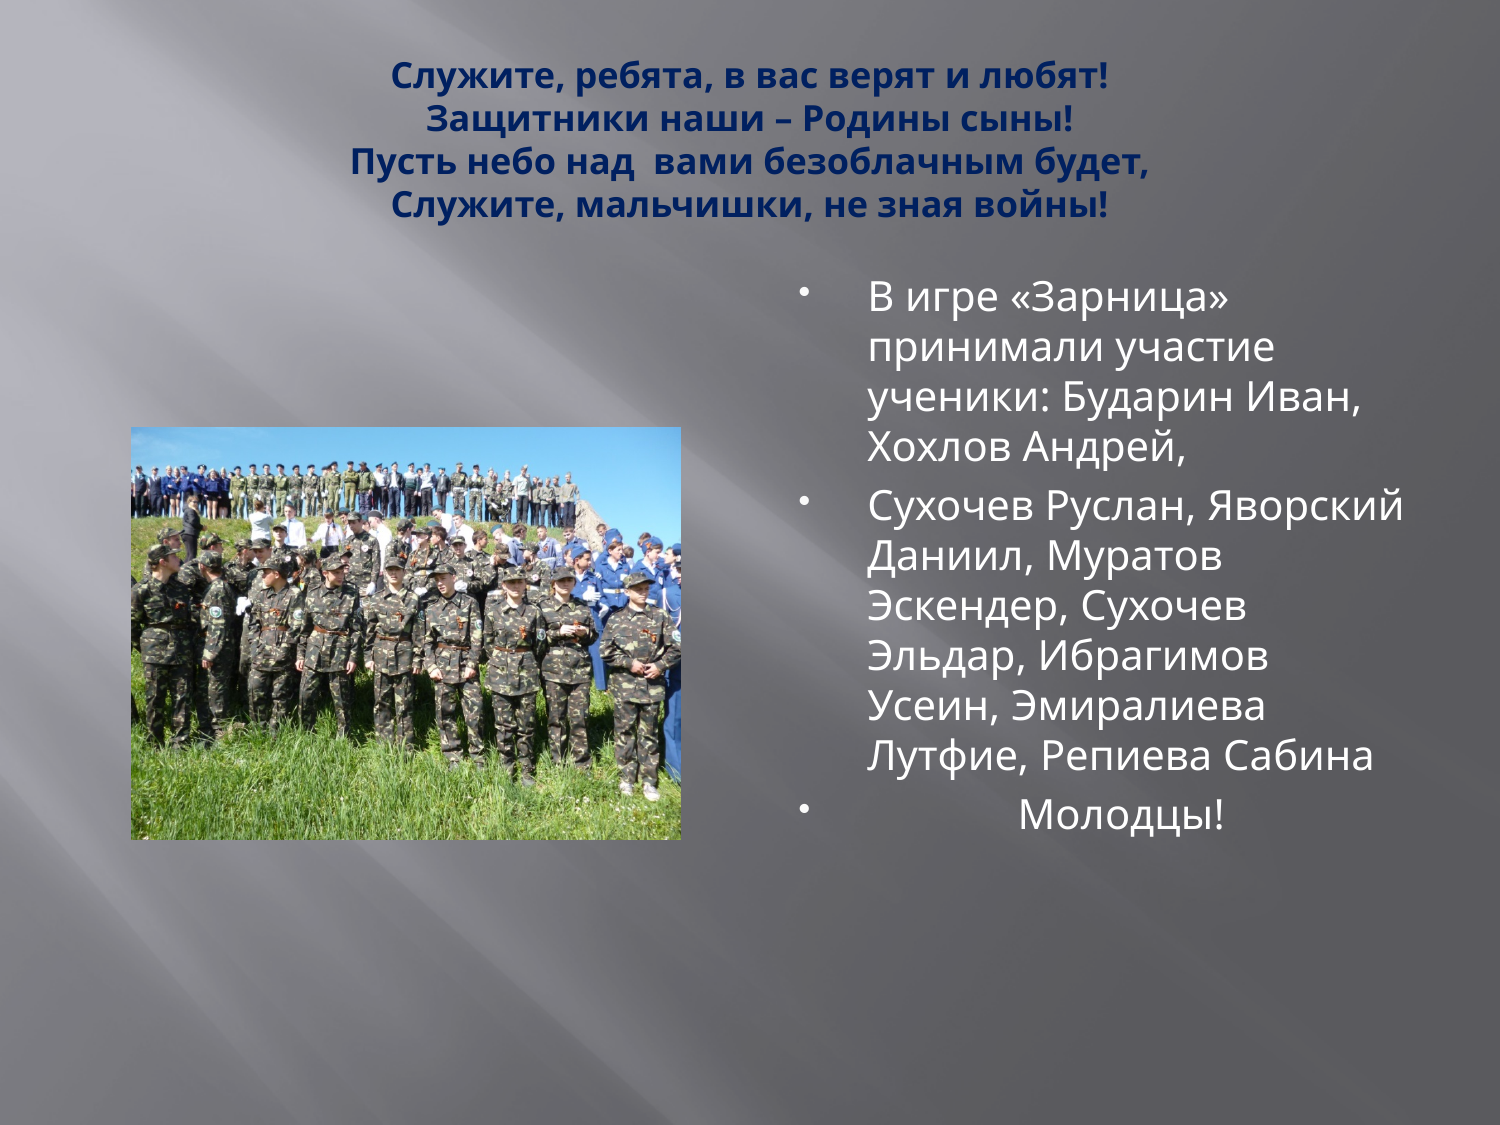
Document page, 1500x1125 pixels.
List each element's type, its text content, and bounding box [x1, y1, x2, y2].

list В игре «Зарница» принимали участие ученики: Бударин Иван, Хохлов Андрей, Сухочев Руслан, Яворский Даниил, Муратов Эскендер, Сухочев Эльдар, Ибрагимов Усеин, Эмиралиева Лутфие, Репиева Сабина Молодцы! [762, 262, 1425, 1005]
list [131, 427, 681, 840]
title Служите, ребята, в вас верят и любят! Защитники наши – Родины сыны! Пусть небо над вами безоблачным будет, Служите, мальчишки, не зная войны! [75, 45, 1425, 233]
